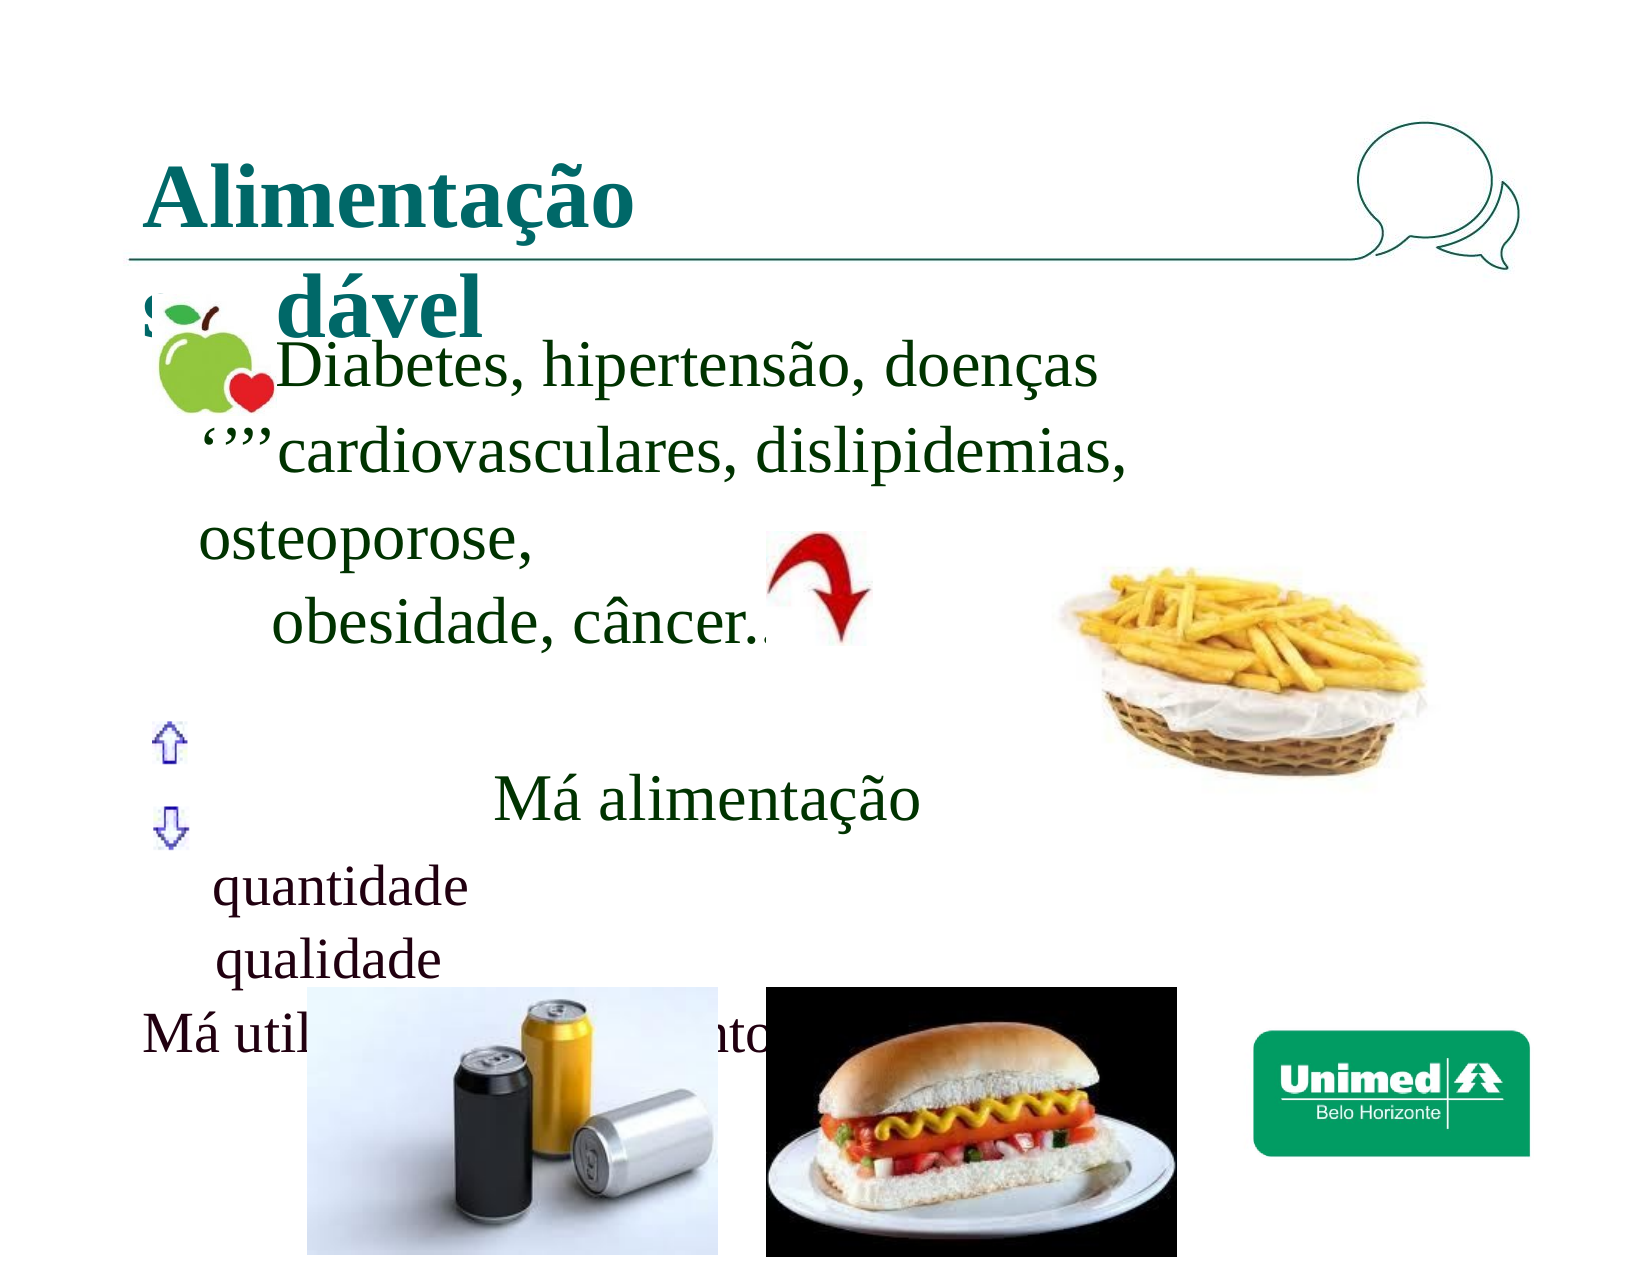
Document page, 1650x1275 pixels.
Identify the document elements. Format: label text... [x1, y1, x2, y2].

title Alimentação saudável [140, 134, 1002, 302]
text_box Diabetes, hipertensão, doenças ‘’’’cardiovasculares, dislipidemias, osteoporose, obesidade, câncer... Má alimentação quantidade qualidade Má utilização dos alimentos [140, 302, 1481, 1064]
picture [75, 74, 1575, 1257]
